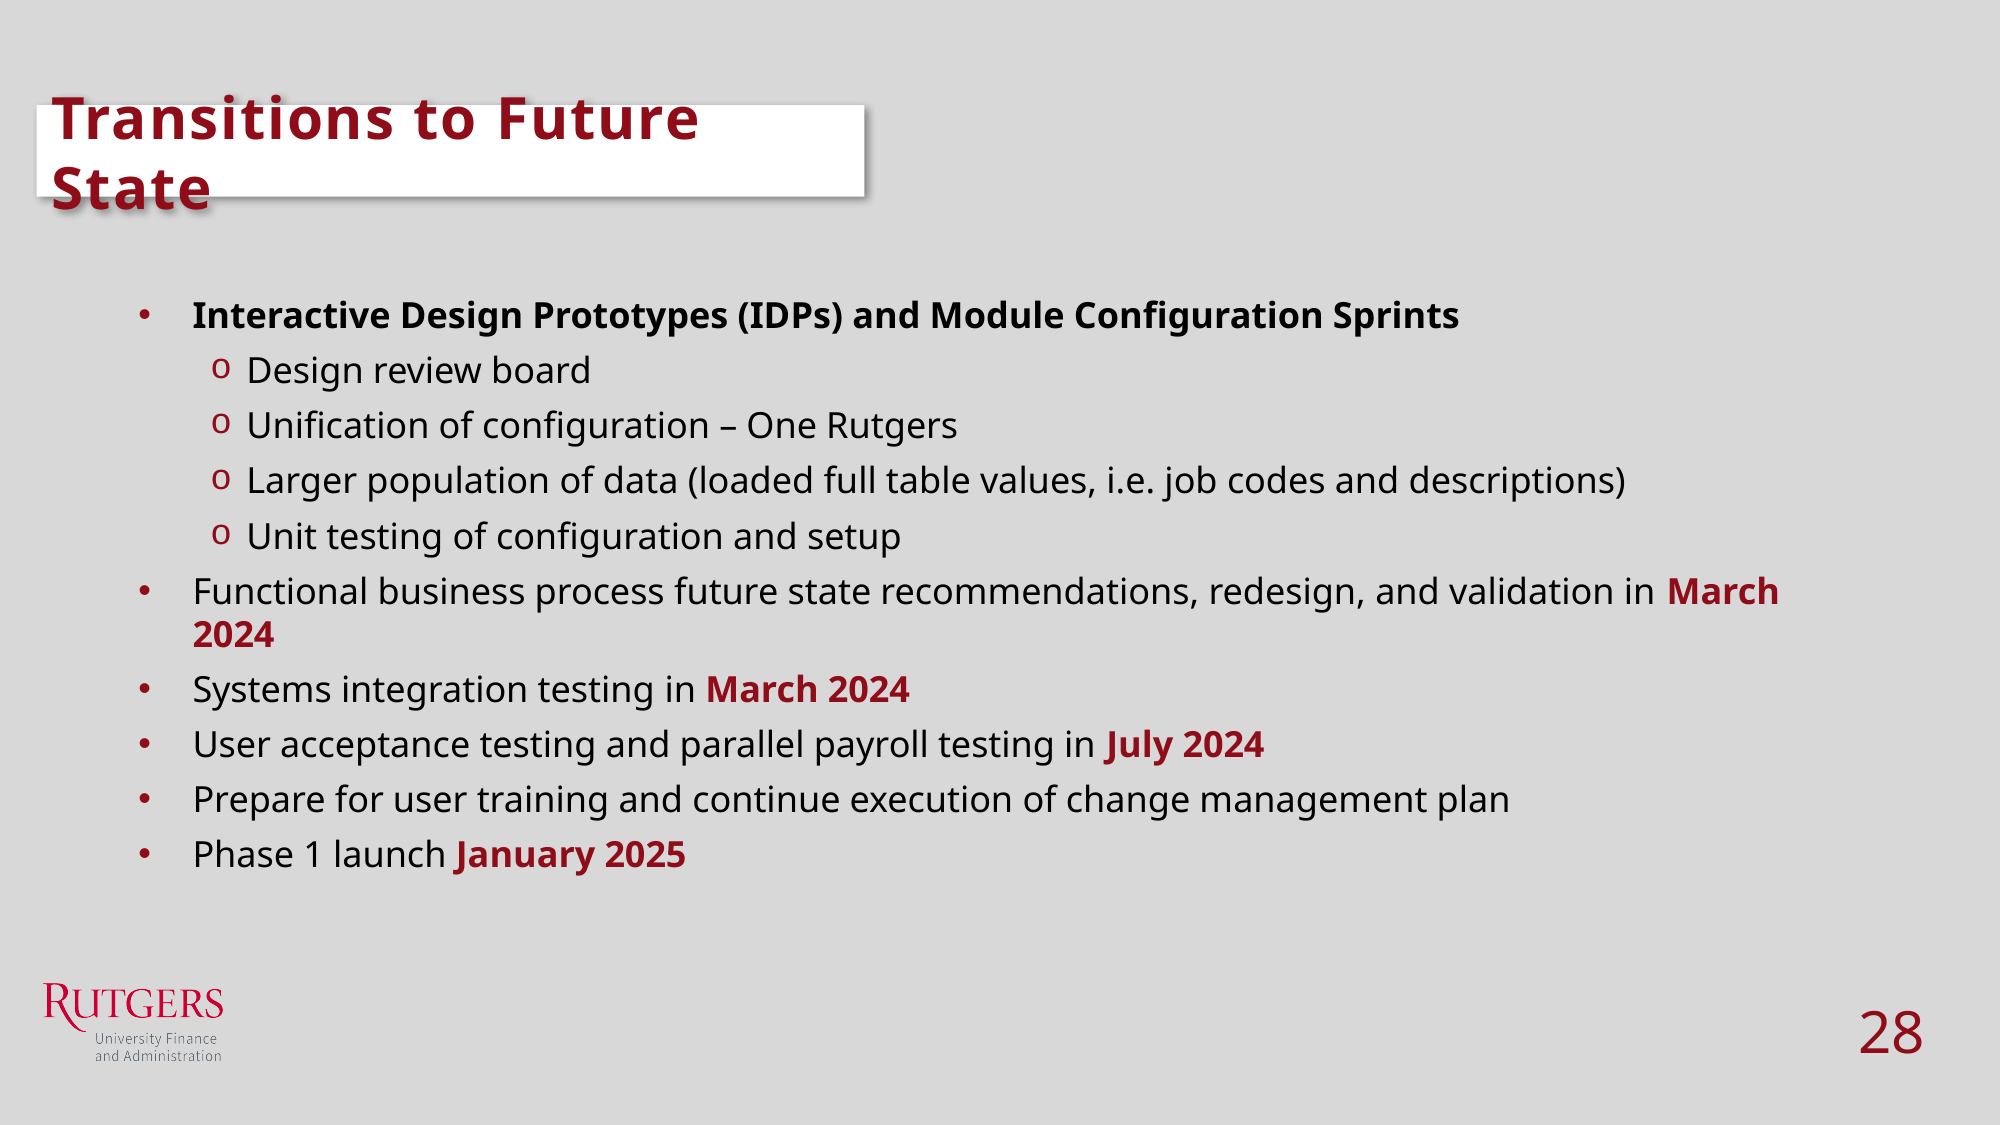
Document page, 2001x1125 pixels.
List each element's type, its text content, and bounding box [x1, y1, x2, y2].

slide_number 28 [1822, 956, 1960, 1082]
text_box Transitions to Future State [36, 105, 865, 197]
picture [39, 973, 246, 1066]
text_box Interactive Design Prototypes (IDPs) and Module Configuration Sprints Design review board Unification of configuration – One Rutgers Larger population of data (loaded full table values, i.e. job codes and descriptions) Unit testing of configuration and setup Functional business process future state recommendations, redesign, and validation in March 2024 Systems integration testing in March 2024 User acceptance testing and parallel payroll testing in July 2024 Prepare for user training and continue execution of change management plan Phase 1 launch January 2025 [123, 285, 1877, 886]
